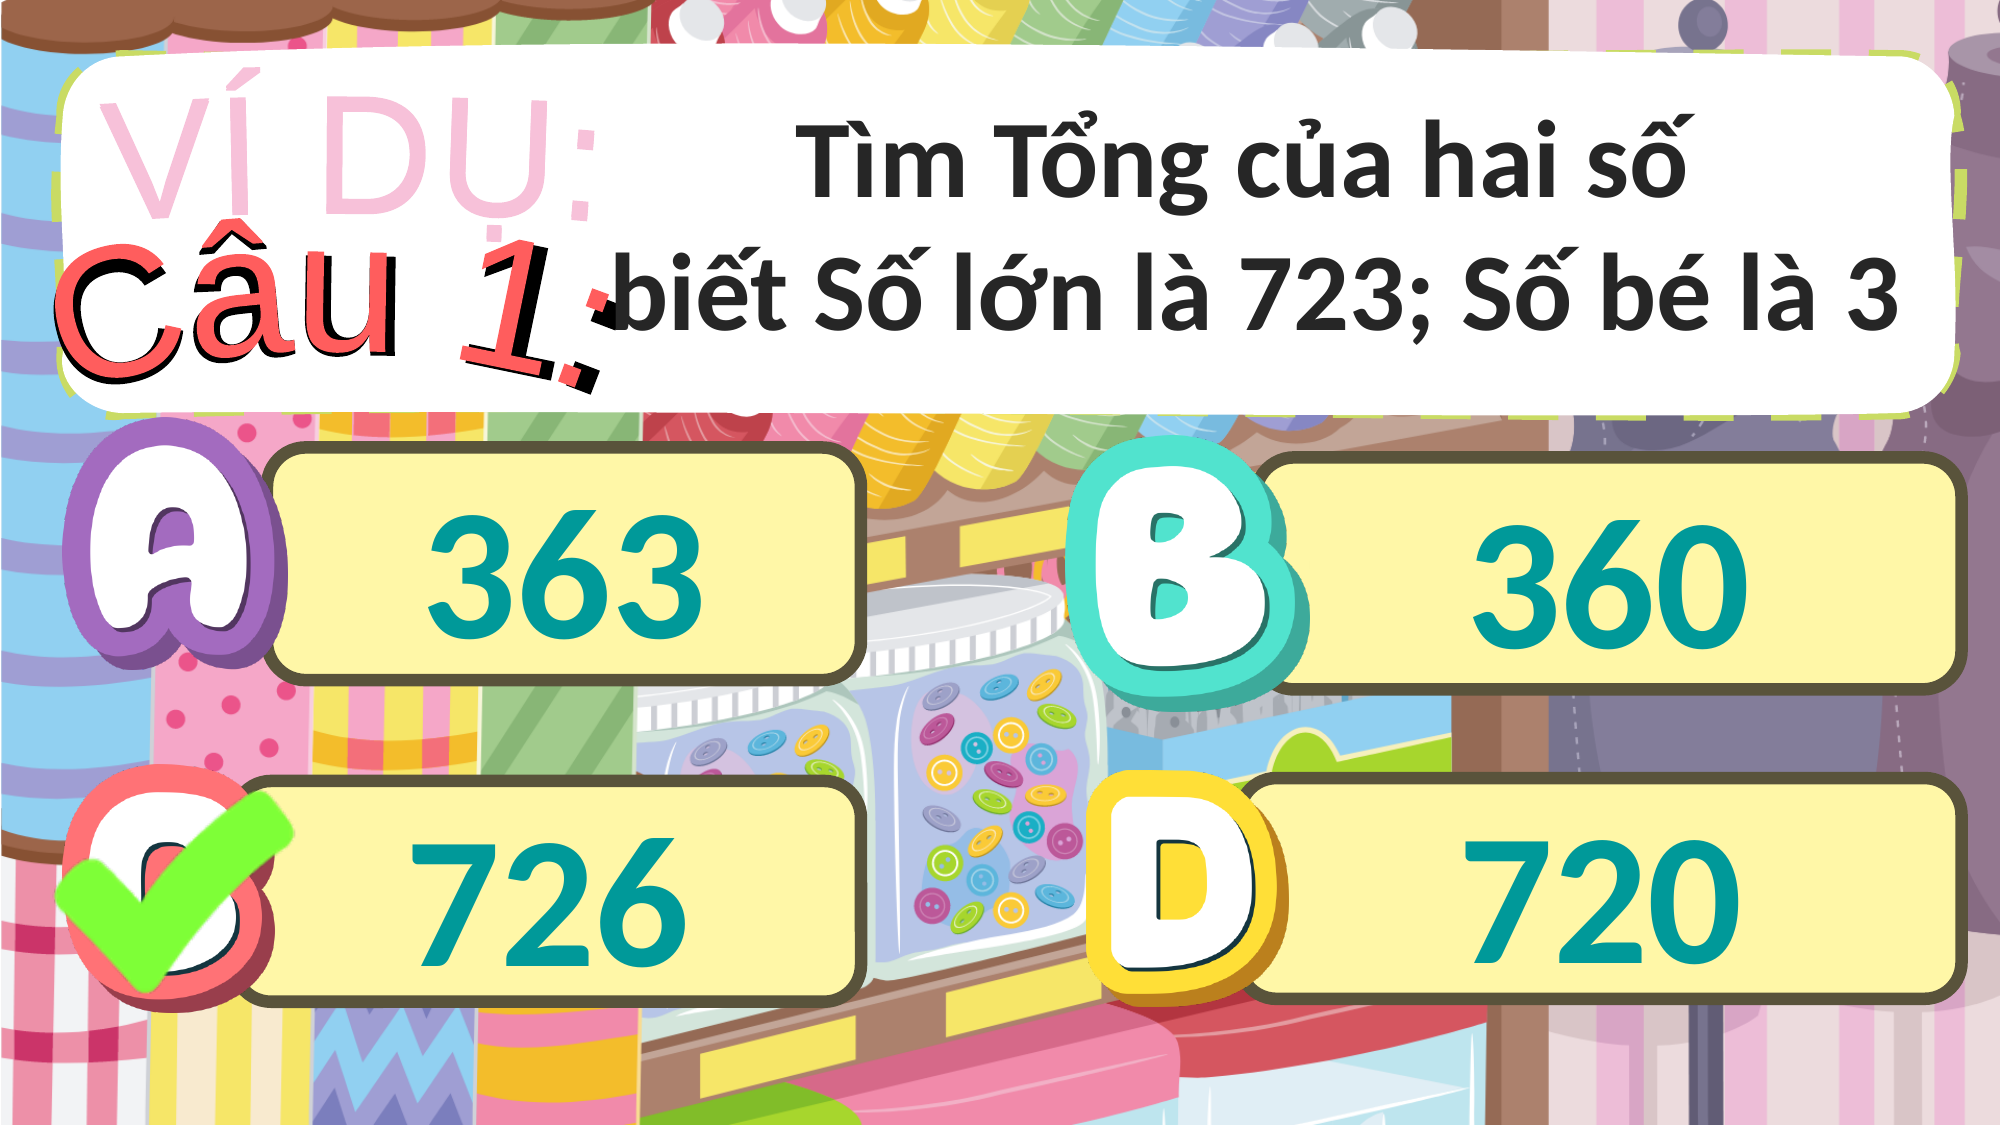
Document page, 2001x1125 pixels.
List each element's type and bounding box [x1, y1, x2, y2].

picture [0, 512, 2000, 1125]
text_box [1086, 770, 1962, 1007]
text_box [1065, 435, 1962, 712]
text_box [62, 764, 861, 1013]
text_box [62, 151, 631, 185]
picture [0, 0, 2000, 56]
text_box [0, 56, 2000, 512]
text_box [62, 417, 861, 681]
